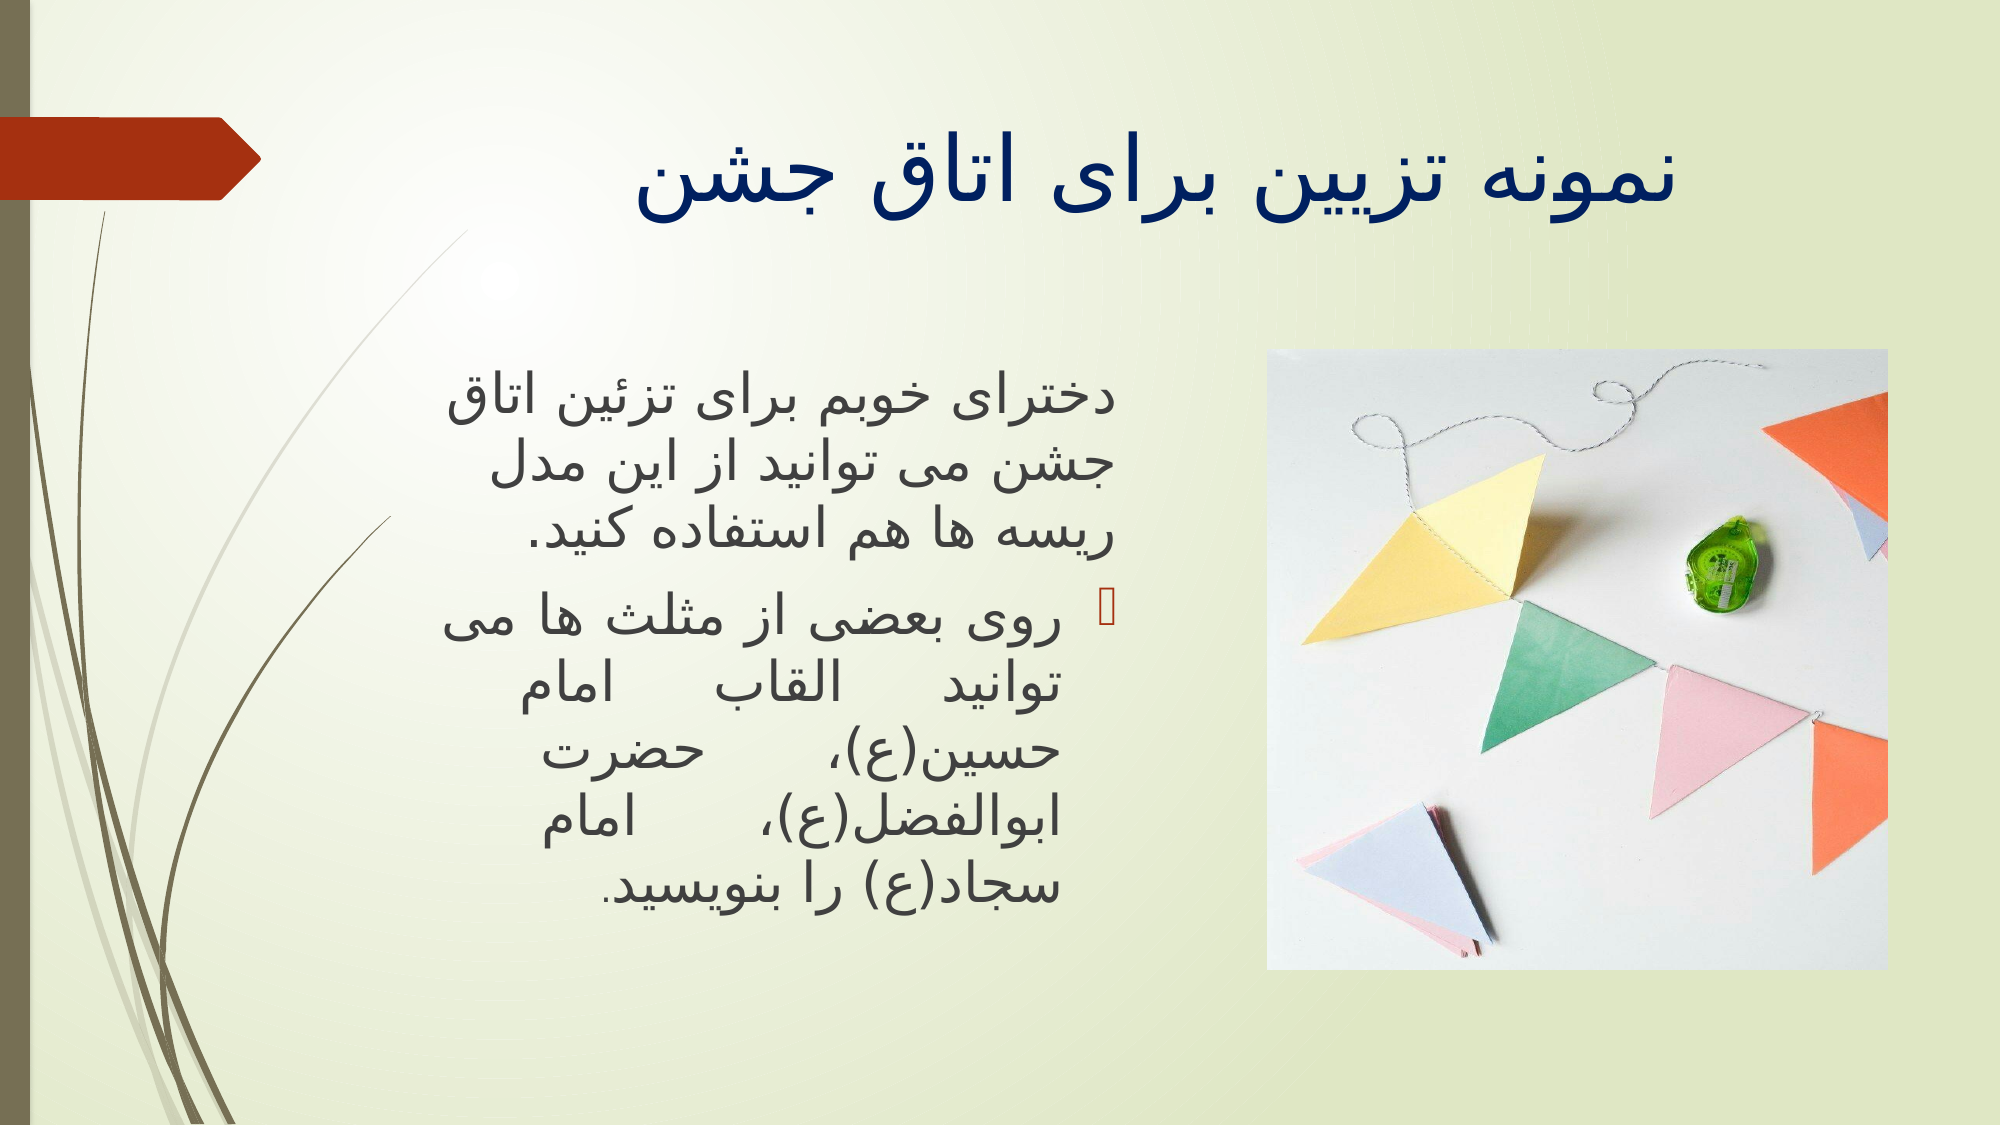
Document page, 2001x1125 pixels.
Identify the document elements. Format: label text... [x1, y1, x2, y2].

title نمونه تزیین برای اتاق جشن [425, 102, 1888, 313]
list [1267, 349, 1888, 970]
list دخترای خوبم برای تزئین اتاق جشن می توانید از این مدل ریسه ها هم استفاده کنید. روی بعضی از مثلث ها می توانید القاب امام حسین(ع)، حضرت ابوالفضل(ع)، امام سجاد(ع) را بنویسید. [424, 350, 1133, 970]
